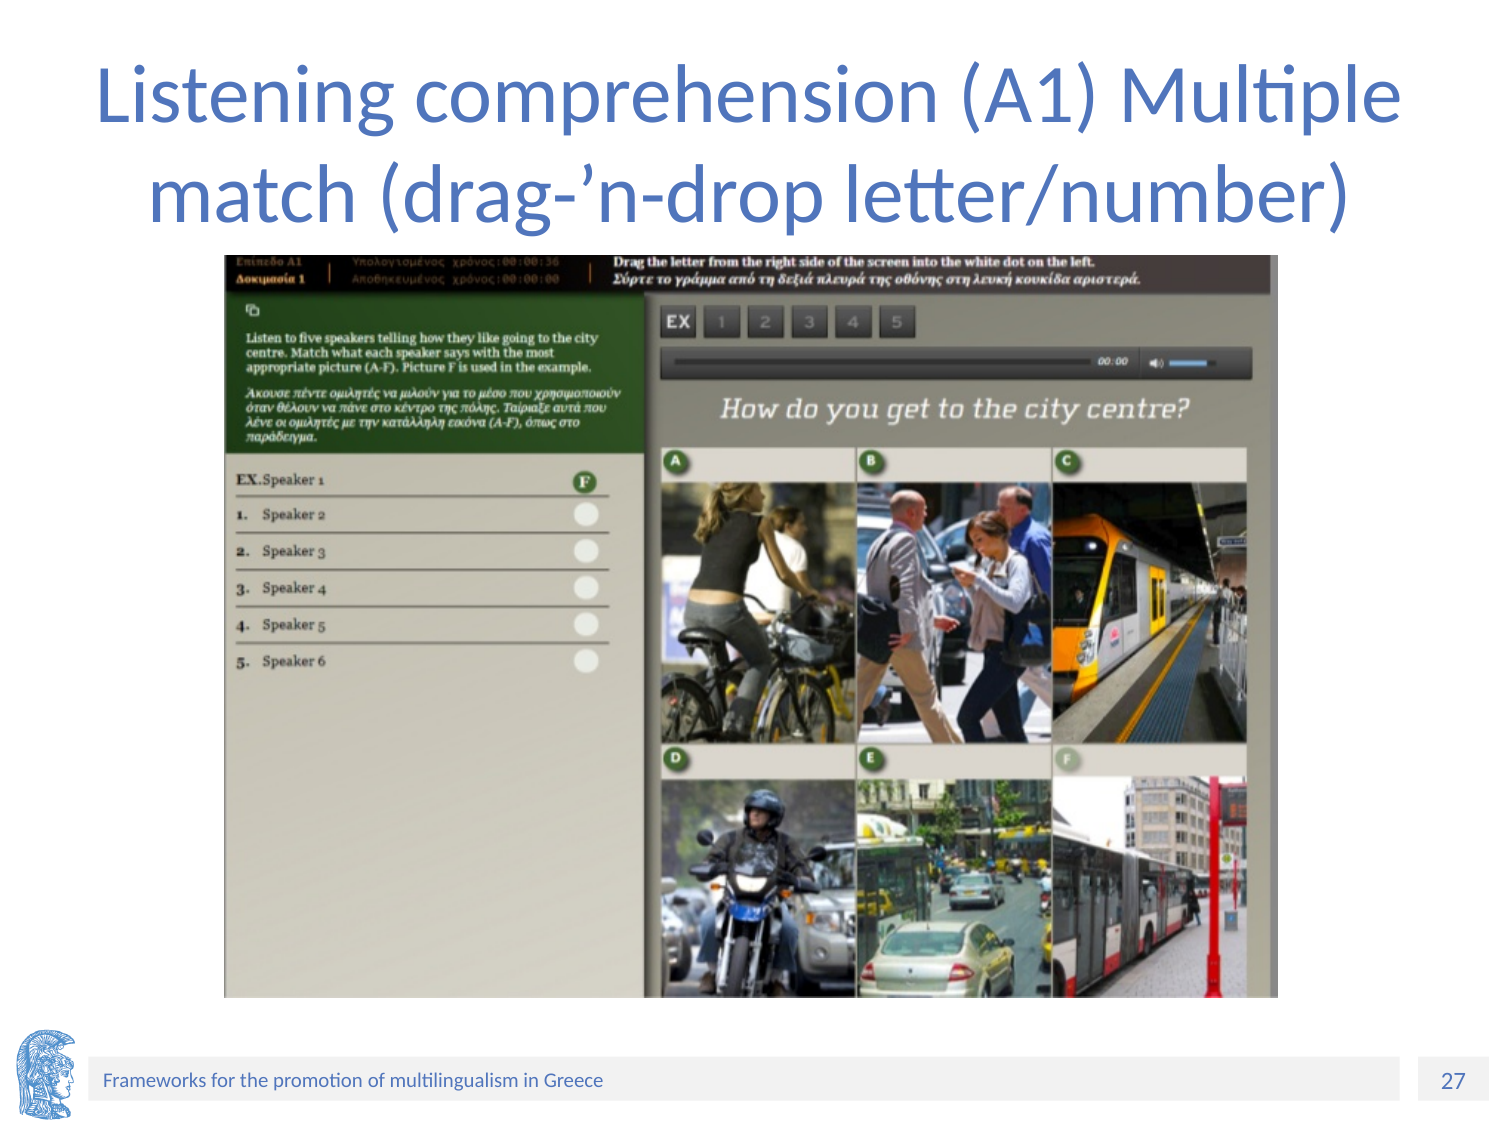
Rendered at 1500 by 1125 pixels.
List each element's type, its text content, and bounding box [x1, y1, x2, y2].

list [224, 255, 1278, 999]
picture [9, 1026, 81, 1120]
title Listening comprehension (A1) Multiple match (drag-’n-drop letter/number) [75, 45, 1425, 233]
